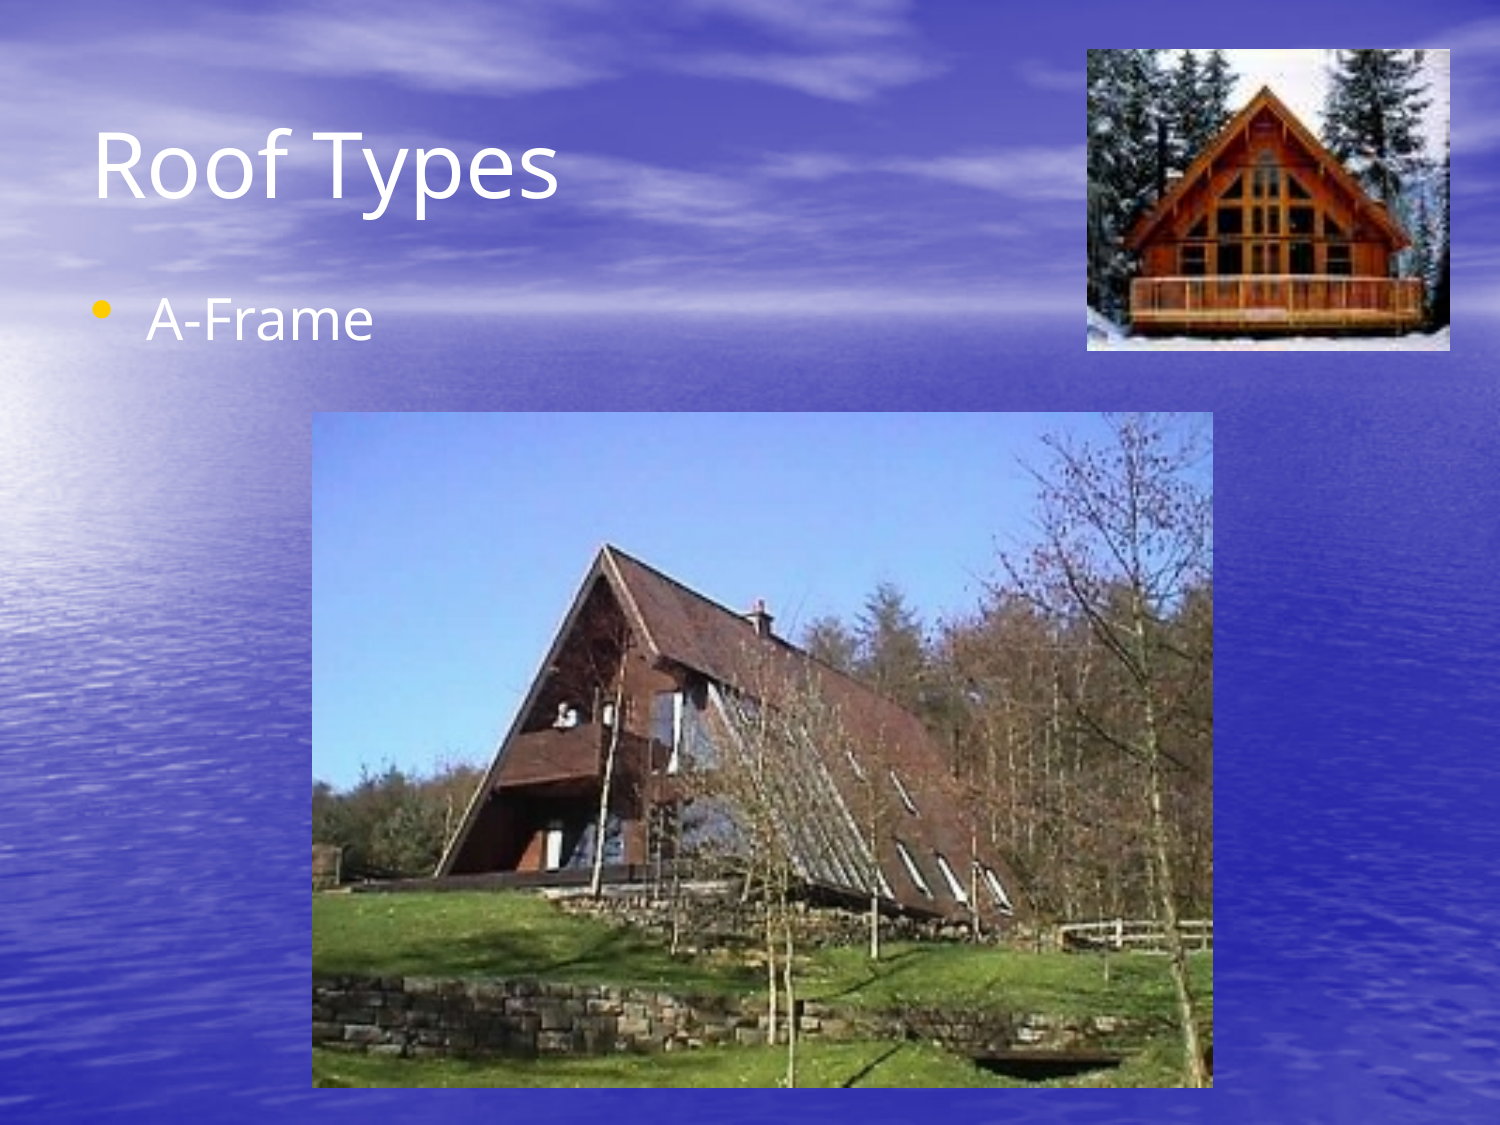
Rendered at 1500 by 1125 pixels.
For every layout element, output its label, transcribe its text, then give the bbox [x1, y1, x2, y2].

list A-Frame [74, 274, 738, 951]
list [1086, 49, 1451, 351]
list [312, 412, 1213, 1088]
title Roof Types [74, 47, 1426, 276]
